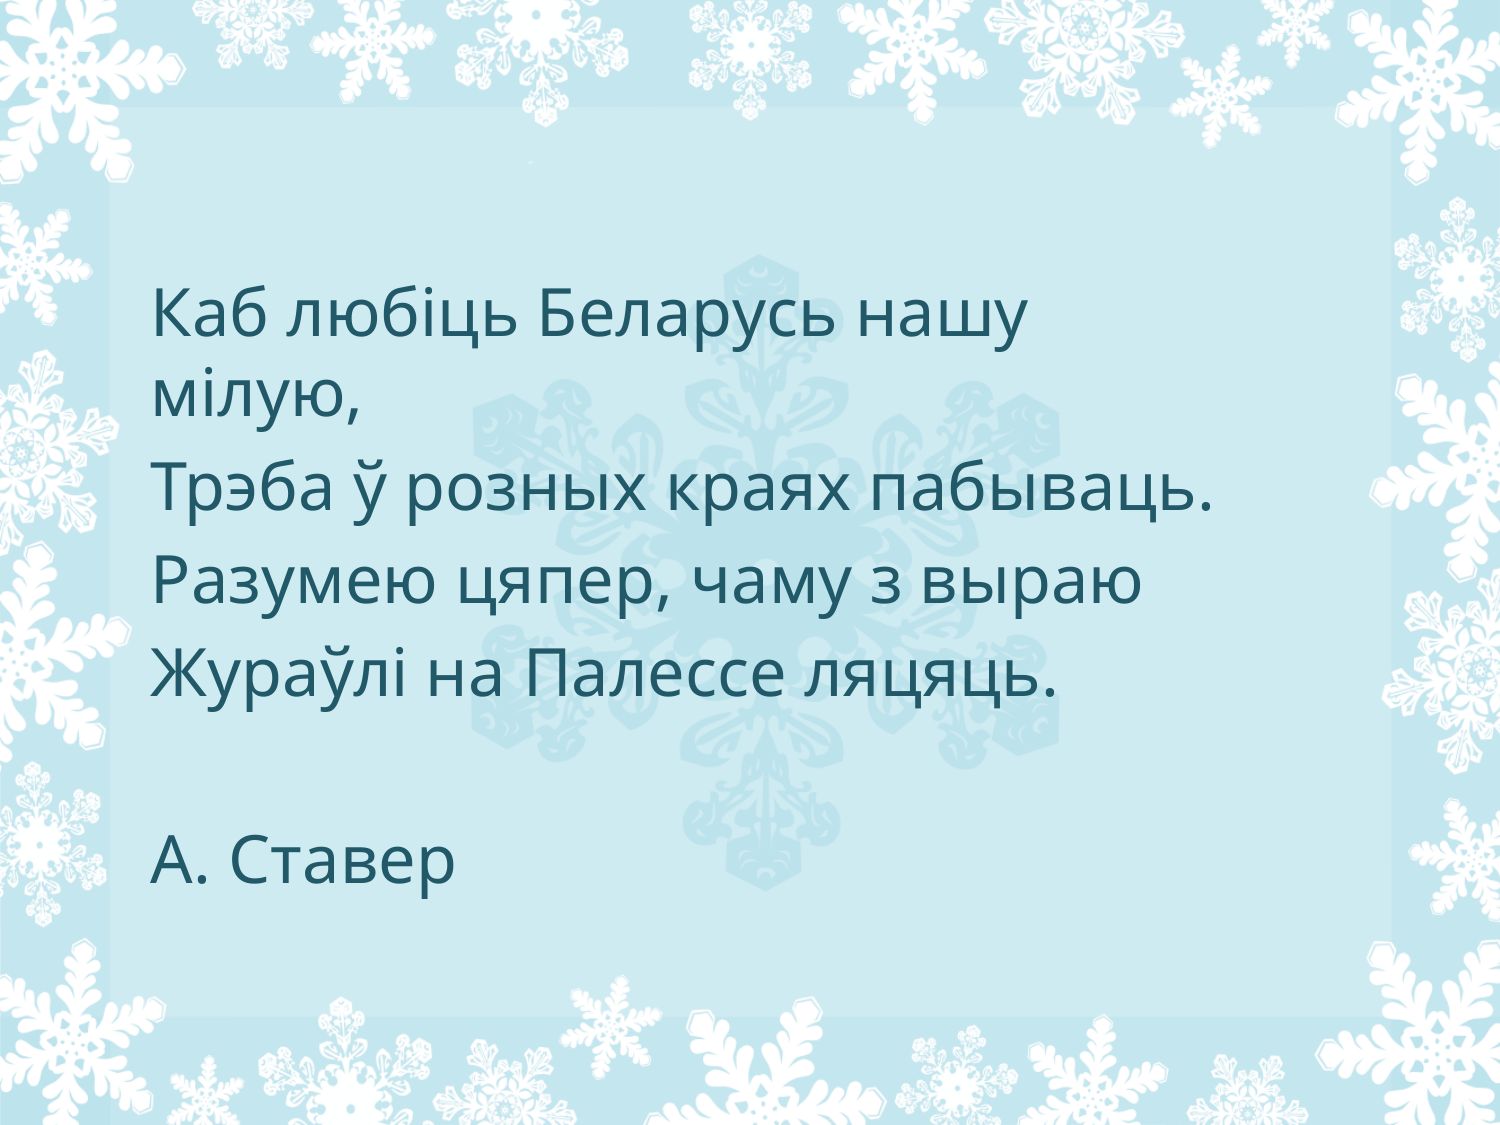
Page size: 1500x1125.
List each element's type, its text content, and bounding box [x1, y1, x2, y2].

picture [0, 0, 1500, 1125]
list Каб любіць Беларусь нашу мілую, Трэба ў розных краях пабываць. Разумею цяпер, чаму з выраю Жураўлі на Палессе ляцяць. А. Ставер [135, 262, 1258, 929]
